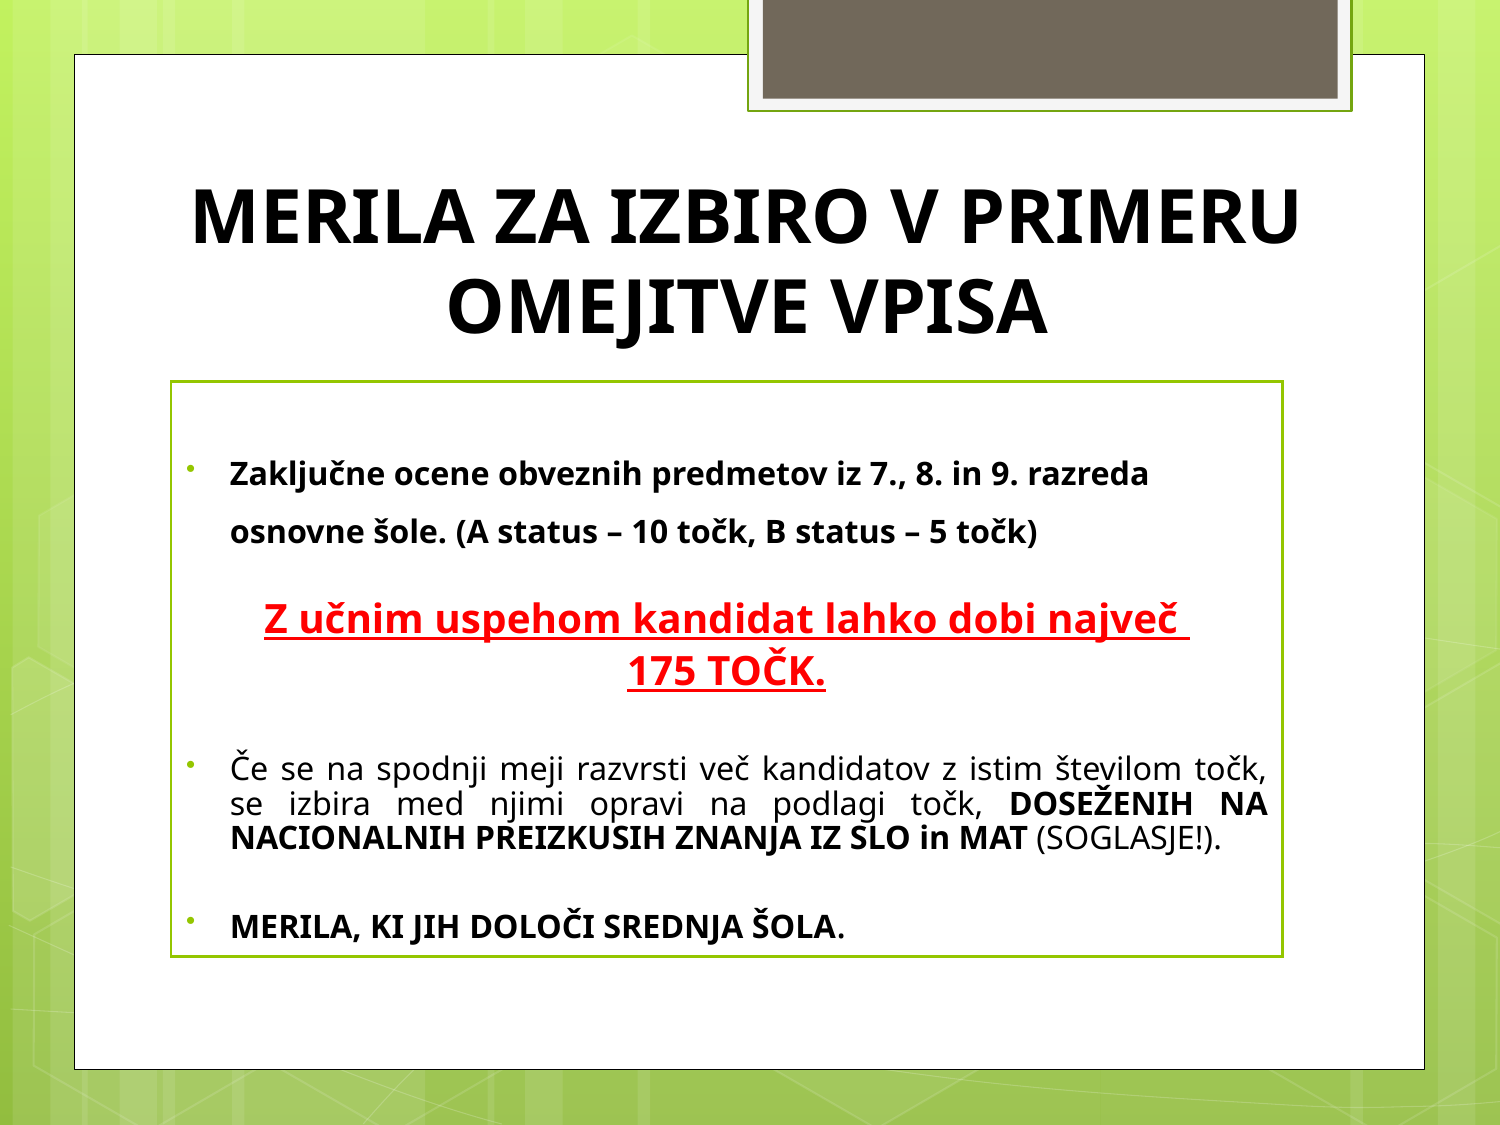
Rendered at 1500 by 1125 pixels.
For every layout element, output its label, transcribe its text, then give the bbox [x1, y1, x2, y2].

list Zaključne ocene obveznih predmetov iz 7., 8. in 9. razreda osnovne šole. (A status – 10 točk, B status – 5 točk) Z učnim uspehom kandidat lahko dobi največ 175 TOČK. Če se na spodnji meji razvrsti več kandidatov z istim številom točk, se izbira med njimi opravi na podlagi točk, DOSEŽENIH NA NACIONALNIH PREIZKUSIH ZNANJA IZ SLO in MAT (SOGLASJE!). MERILA, KI JIH DOLOČI SREDNJA ŠOLA. [170, 380, 1284, 958]
title MERILA ZA IZBIRO V PRIMERU OMEJITVE VPISA [170, 168, 1324, 357]
